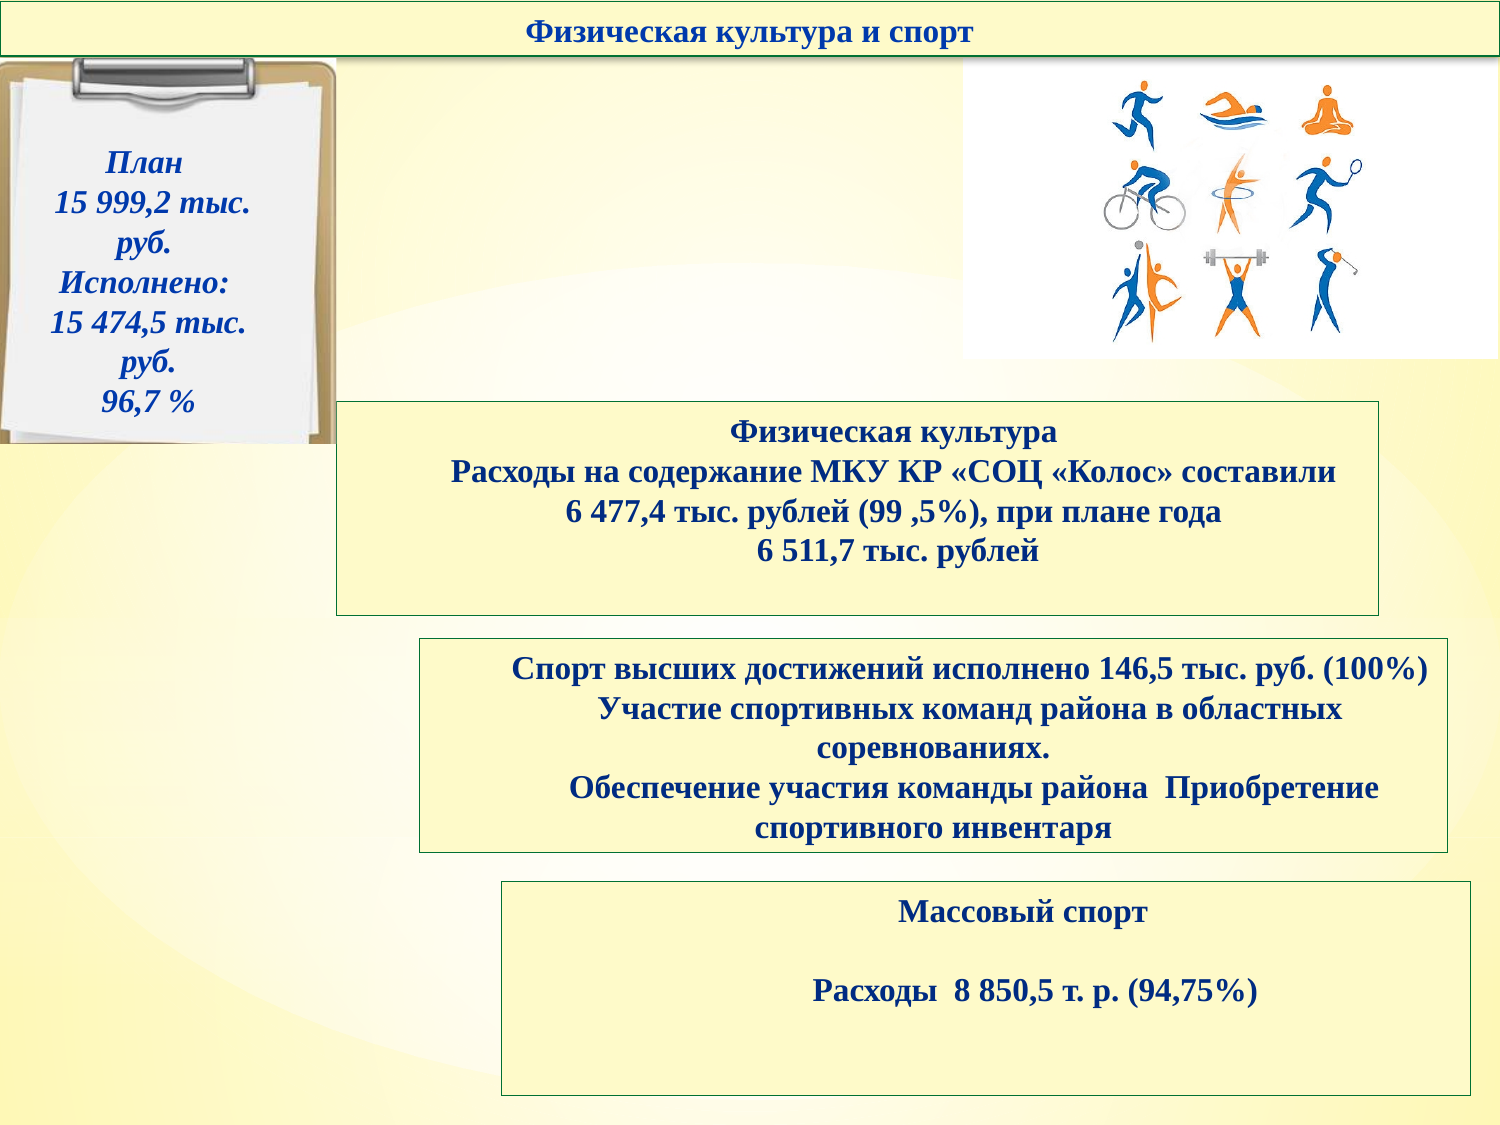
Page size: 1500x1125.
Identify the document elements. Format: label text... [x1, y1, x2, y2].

picture [963, 58, 1498, 359]
text_box Спорт высших достижений исполнено 146,5 тыс. руб. (100%) Участие спортивных команд района в областных соревнованиях. Обеспечение участия команды района Приобретение спортивного инвентаря [419, 638, 1448, 853]
text_box Физическая культура Расходы на содержание МКУ КР «СОЦ «Колос» составили 6 477,4 тыс. рублей (99 ,5%), при плане года 6 511,7 тыс. рублей [336, 401, 1379, 616]
picture [0, 58, 337, 445]
text_box Физическая культура и спорт [0, 1, 1500, 57]
text_box Массовый спорт Расходы 8 850,5 т. р. (94,75%) [501, 881, 1471, 1096]
